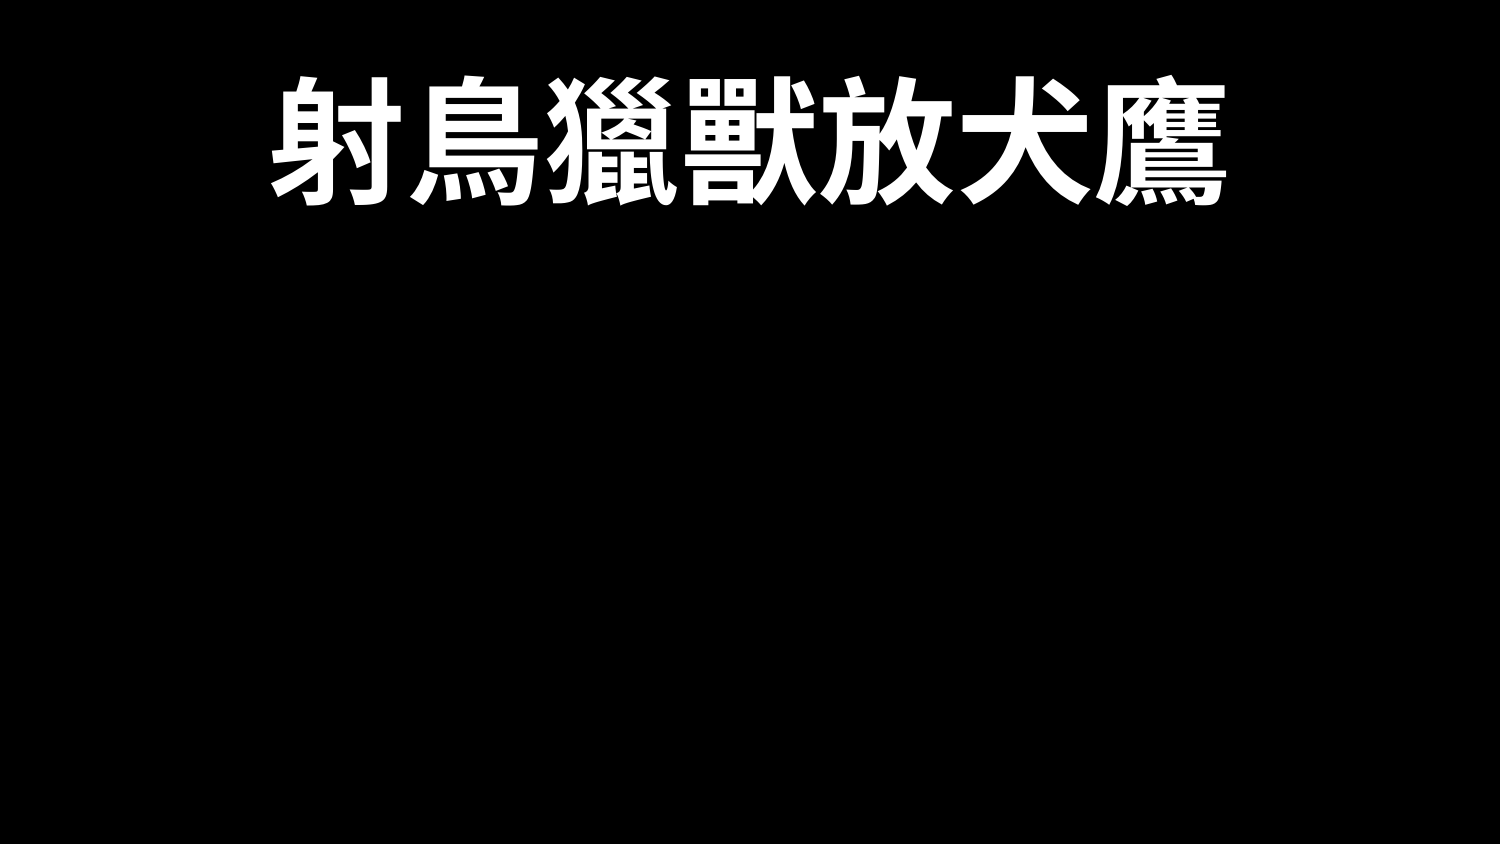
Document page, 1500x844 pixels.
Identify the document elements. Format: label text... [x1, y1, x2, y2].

title 射鳥獵獸放犬鷹 [75, 68, 1425, 210]
